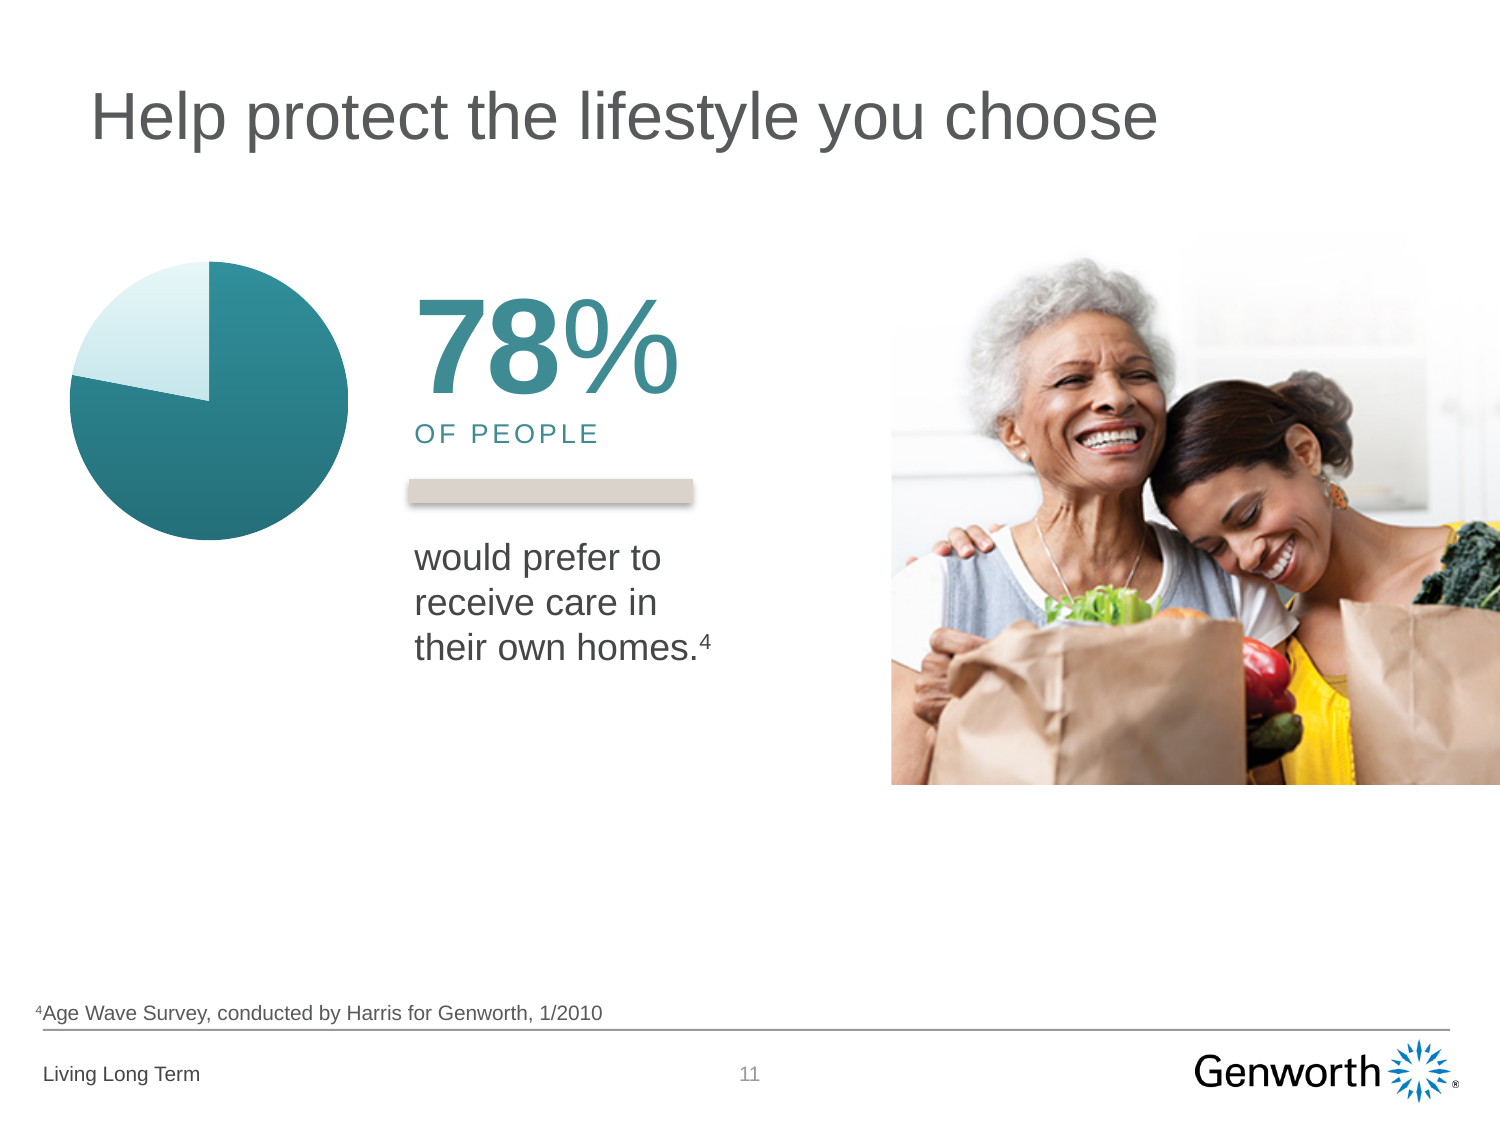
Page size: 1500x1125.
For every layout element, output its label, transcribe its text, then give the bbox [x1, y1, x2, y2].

slide_number 10 [706, 1042, 794, 1103]
list 4Age Wave Survey, conducted by Harris for Genworth, 1/2010 [20, 995, 1440, 1033]
title Help protect the lifestyle you choose [75, 65, 1425, 201]
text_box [399, 250, 751, 696]
picture [891, 231, 1500, 785]
chart [0, 255, 429, 547]
picture [1195, 1039, 1459, 1103]
